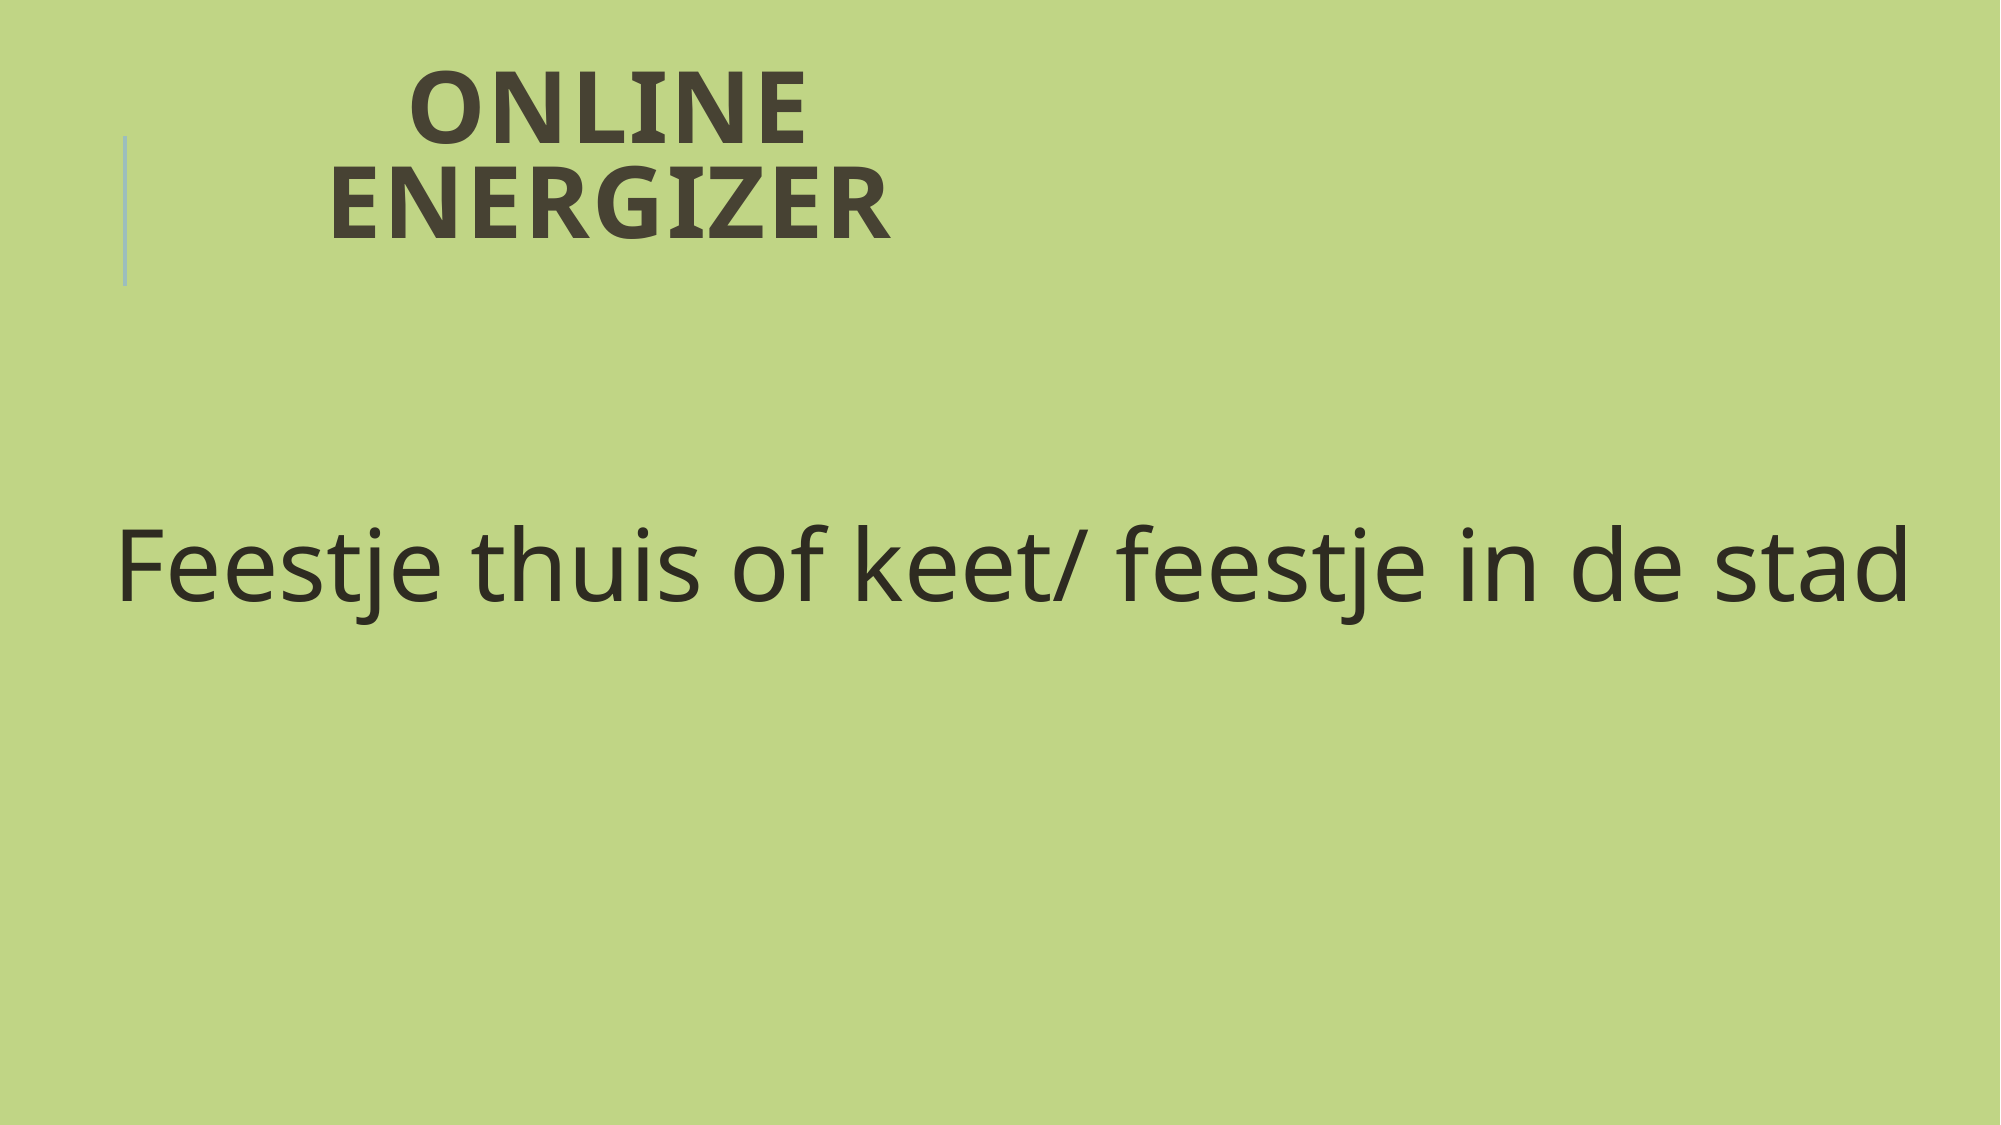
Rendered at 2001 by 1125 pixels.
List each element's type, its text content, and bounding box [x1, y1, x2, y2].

title Online energizer [193, 58, 1026, 266]
text_box Feestje thuis of keet/ feestje in de stad [99, 494, 1931, 629]
